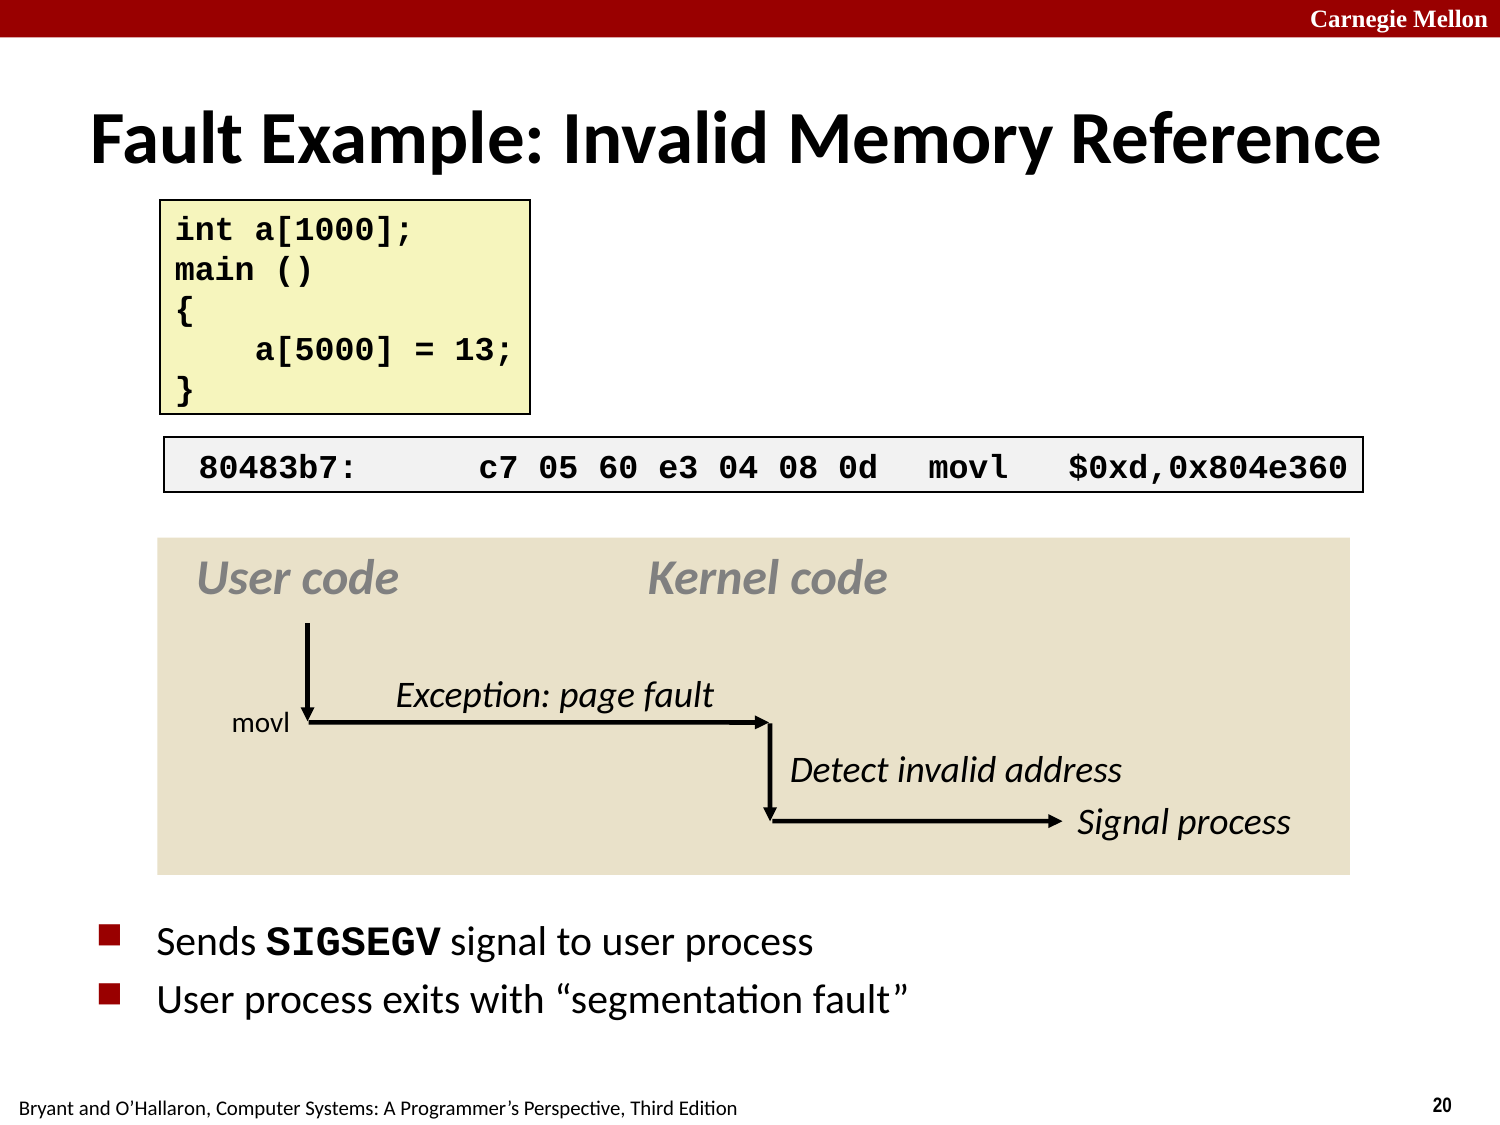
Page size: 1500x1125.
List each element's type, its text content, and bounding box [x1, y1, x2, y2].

list Sends SIGSEGV signal to user process User process exits with “segmentation fault” [84, 906, 1186, 1051]
text_box [772, 814, 1062, 828]
text_box 80483b7: c7 05 60 e3 04 08 0d movl $0xd,0x804e360 [163, 437, 1364, 493]
text_box User code [181, 537, 415, 612]
text_box [308, 716, 769, 729]
text_box Signal process [1062, 789, 1325, 850]
text_box movl [216, 695, 306, 746]
text_box int a[1000]; main () { a[5000] = 13; } [159, 199, 530, 415]
text_box Detect invalid address [774, 737, 1150, 797]
text_box [157, 537, 1350, 875]
text_box [763, 723, 777, 822]
text_box Exception: page fault [380, 662, 730, 722]
text_box Kernel code [633, 537, 904, 612]
title Fault Example: Invalid Memory Reference [74, 87, 1500, 179]
text_box [306, 623, 314, 722]
